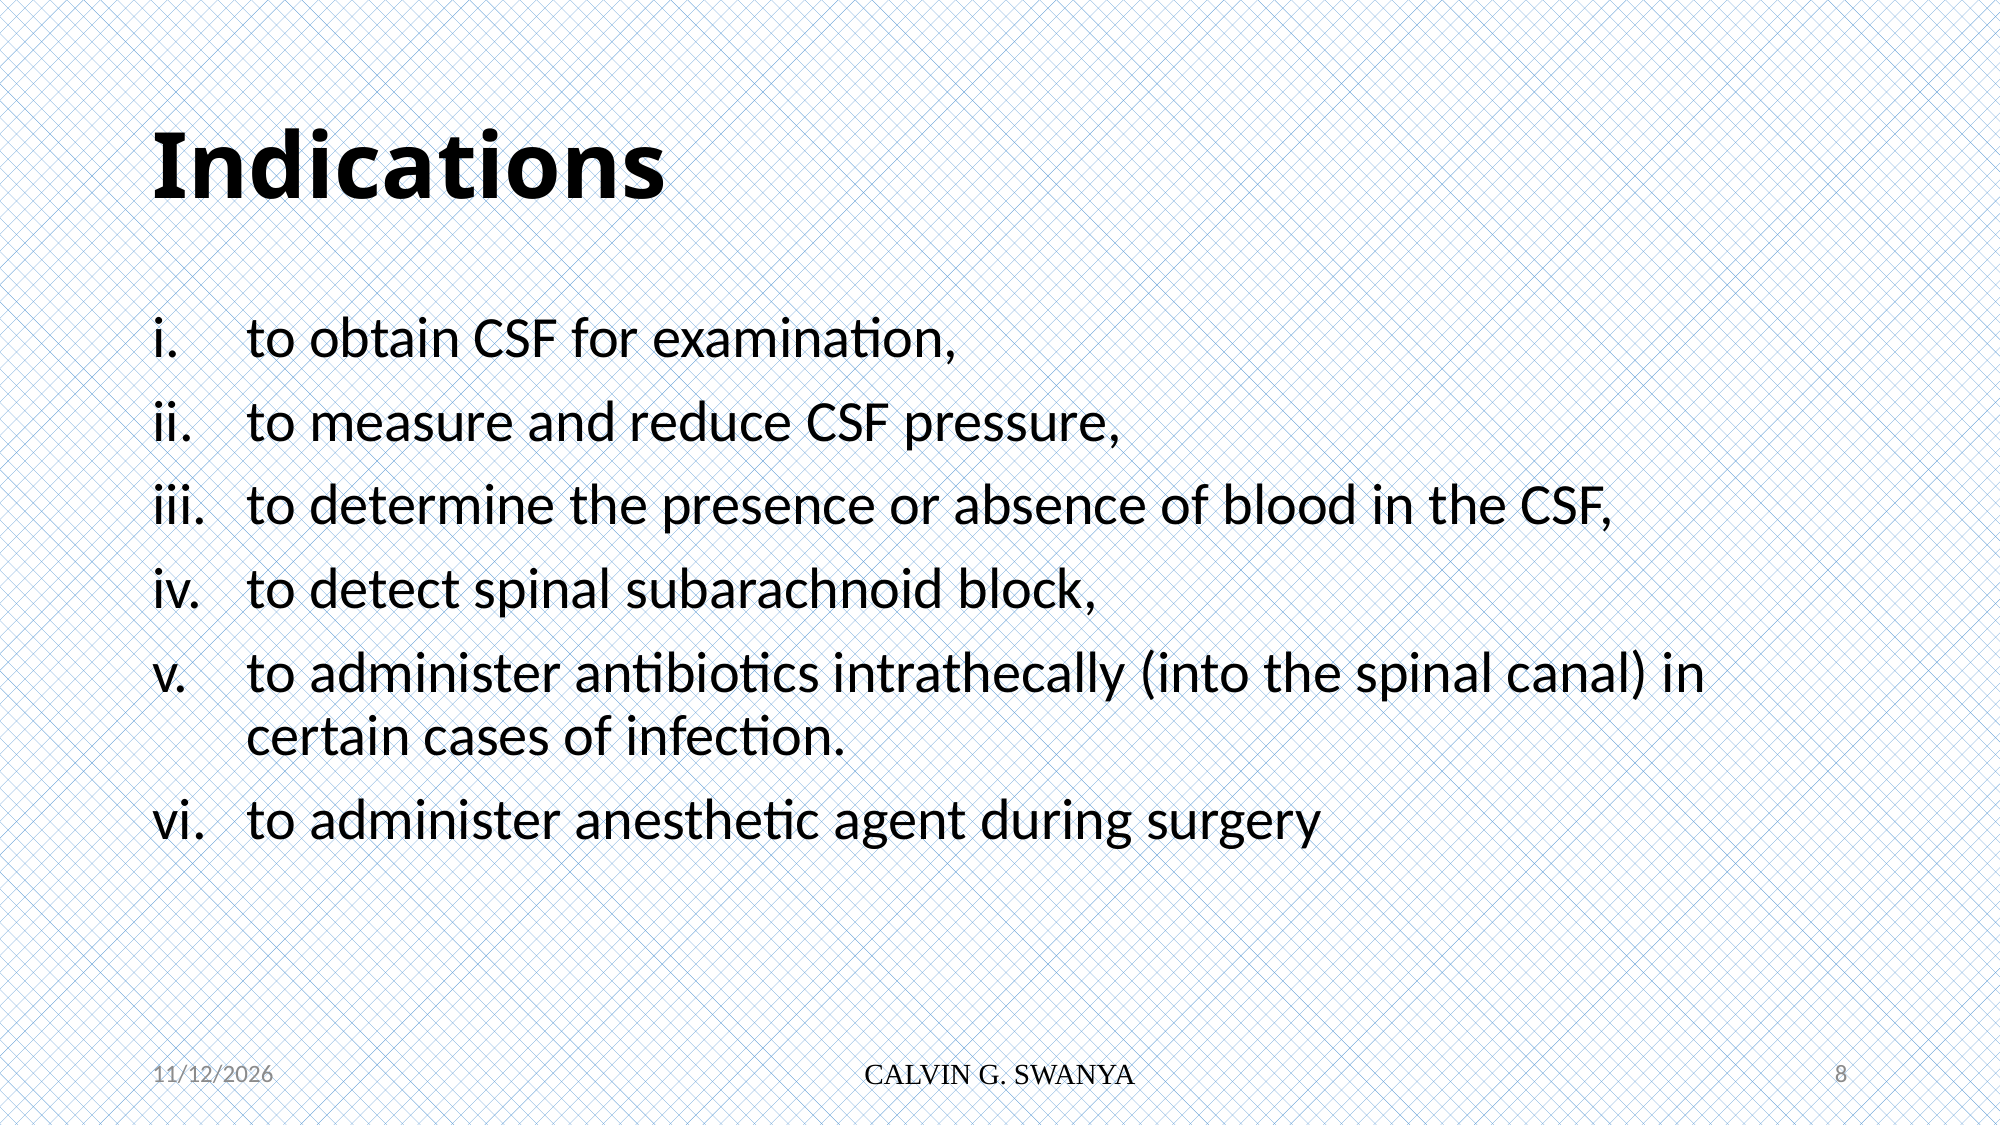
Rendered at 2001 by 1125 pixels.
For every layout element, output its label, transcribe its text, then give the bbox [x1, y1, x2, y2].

list to obtain CSF for examination, to measure and reduce CSF pressure, to determine the presence or absence of blood in the CSF, to detect spinal subarachnoid block, to administer antibiotics intrathecally (into the spinal canal) in certain cases of infection. to administer anesthetic agent during surgery [137, 299, 1863, 1014]
slide_number 8 [1412, 1042, 1863, 1103]
title Indications [137, 59, 1863, 278]
footer CALVIN G. SWANYA [662, 1042, 1338, 1103]
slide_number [137, 1042, 588, 1103]
